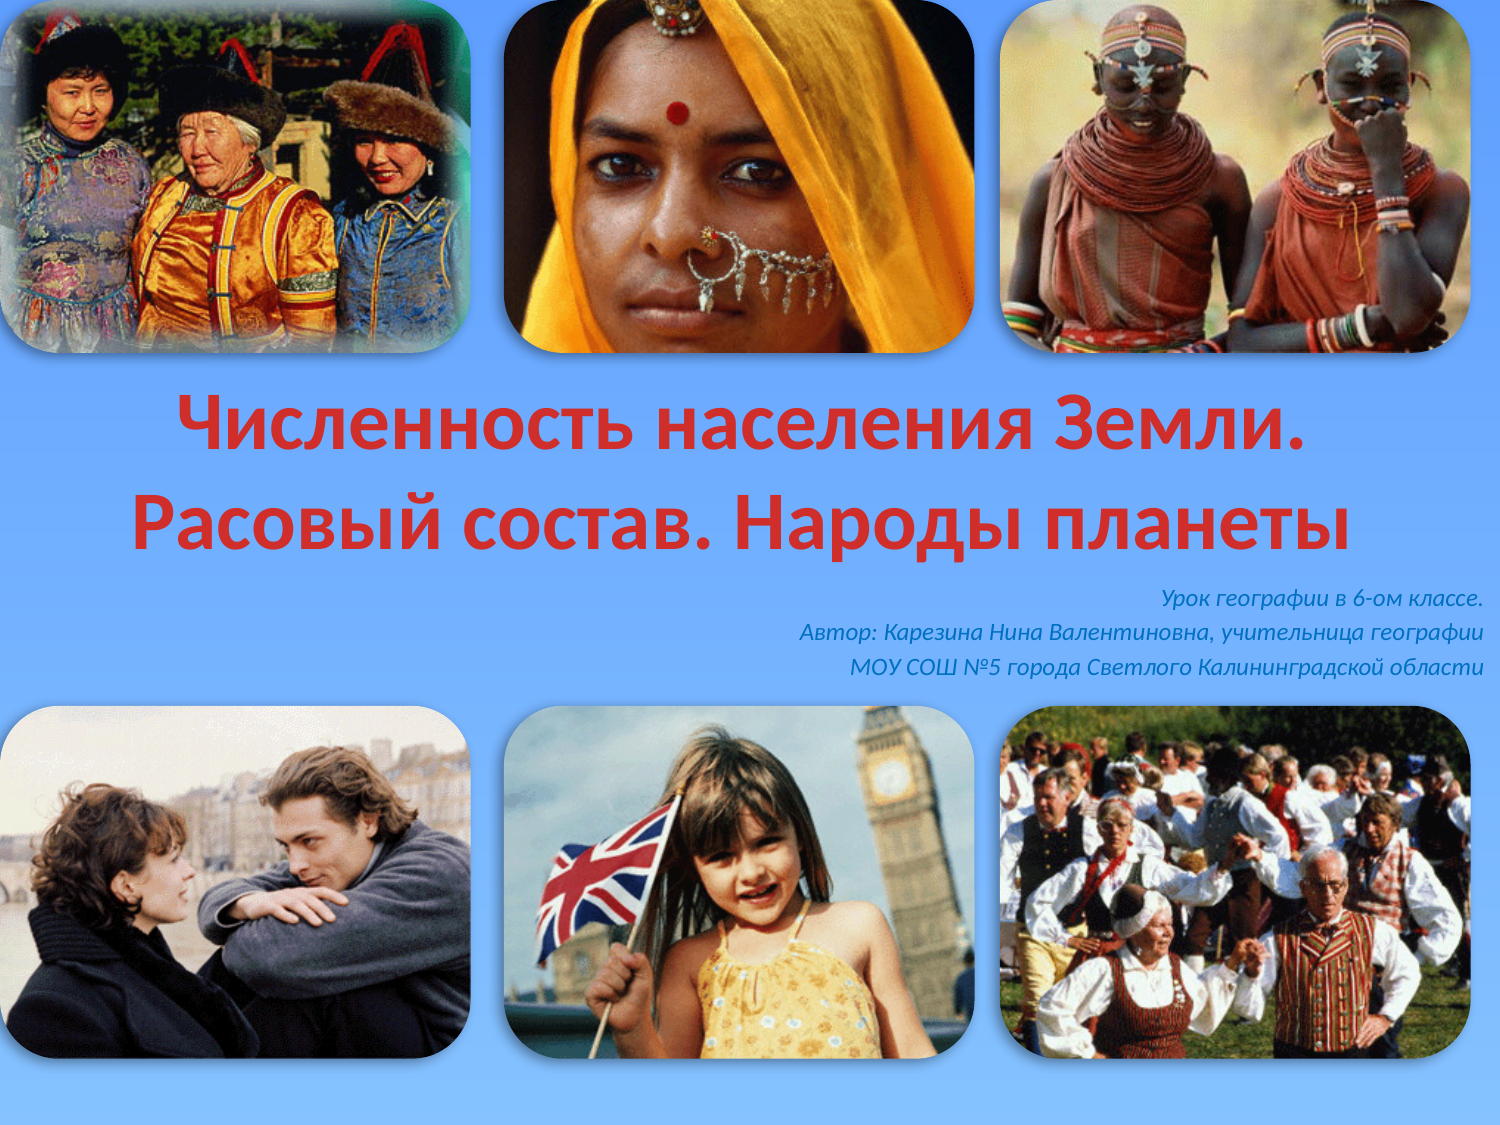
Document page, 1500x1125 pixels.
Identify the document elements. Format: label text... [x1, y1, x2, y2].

text_box Урок географии в 6-ом классе. Автор: Карезина Нина Валентиновна, учительница географии МОУ СОШ №5 города Светлого Калининградской области [449, 573, 1500, 845]
picture [503, 0, 975, 354]
picture [999, 705, 1471, 1059]
picture [0, 705, 471, 1059]
picture [503, 705, 975, 1059]
picture [0, 0, 471, 354]
title Численность населения Земли. Расовый состав. Народы планеты [105, 352, 1381, 580]
picture [999, 0, 1471, 354]
